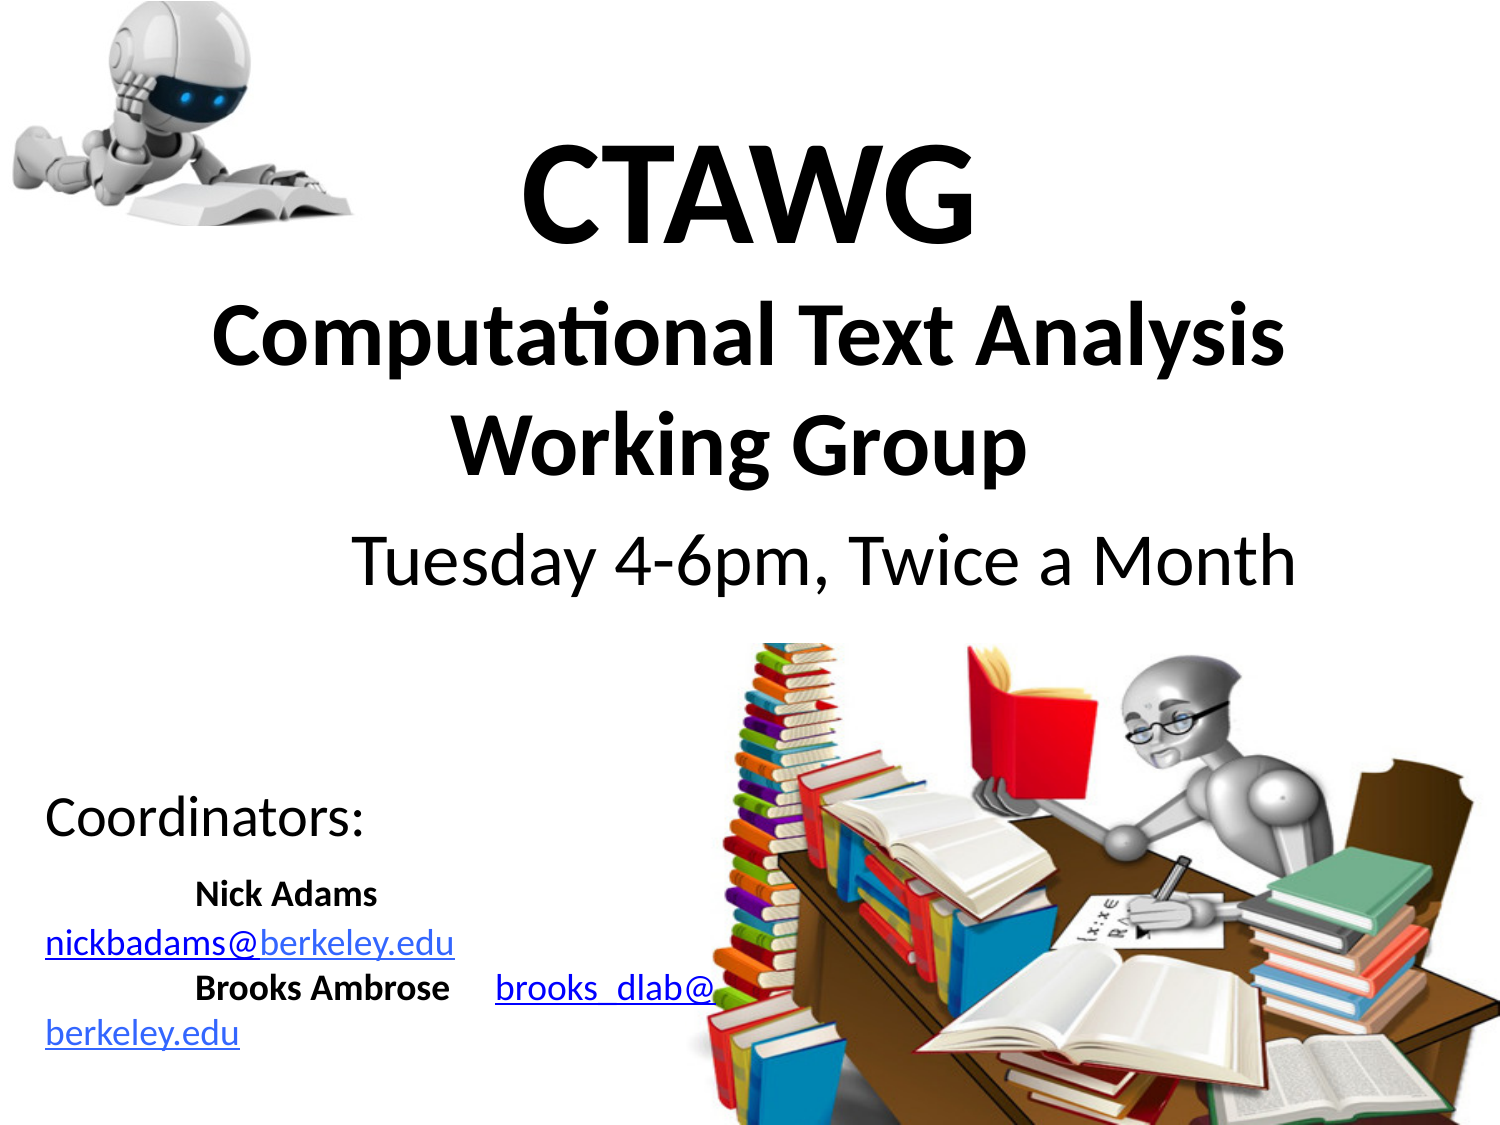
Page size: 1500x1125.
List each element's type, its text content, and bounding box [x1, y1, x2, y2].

text_box Coordinators: Nick Adams nickbadams@berkeley.edu Brooks Ambrose brooks_dlab@berkeley.edu [30, 770, 680, 1061]
title CTAWG Computational Text Analysis Working Group Tuesday 4-6pm, Twice a Month [53, 84, 1447, 653]
picture [0, 1, 367, 226]
picture [685, 643, 1500, 1125]
